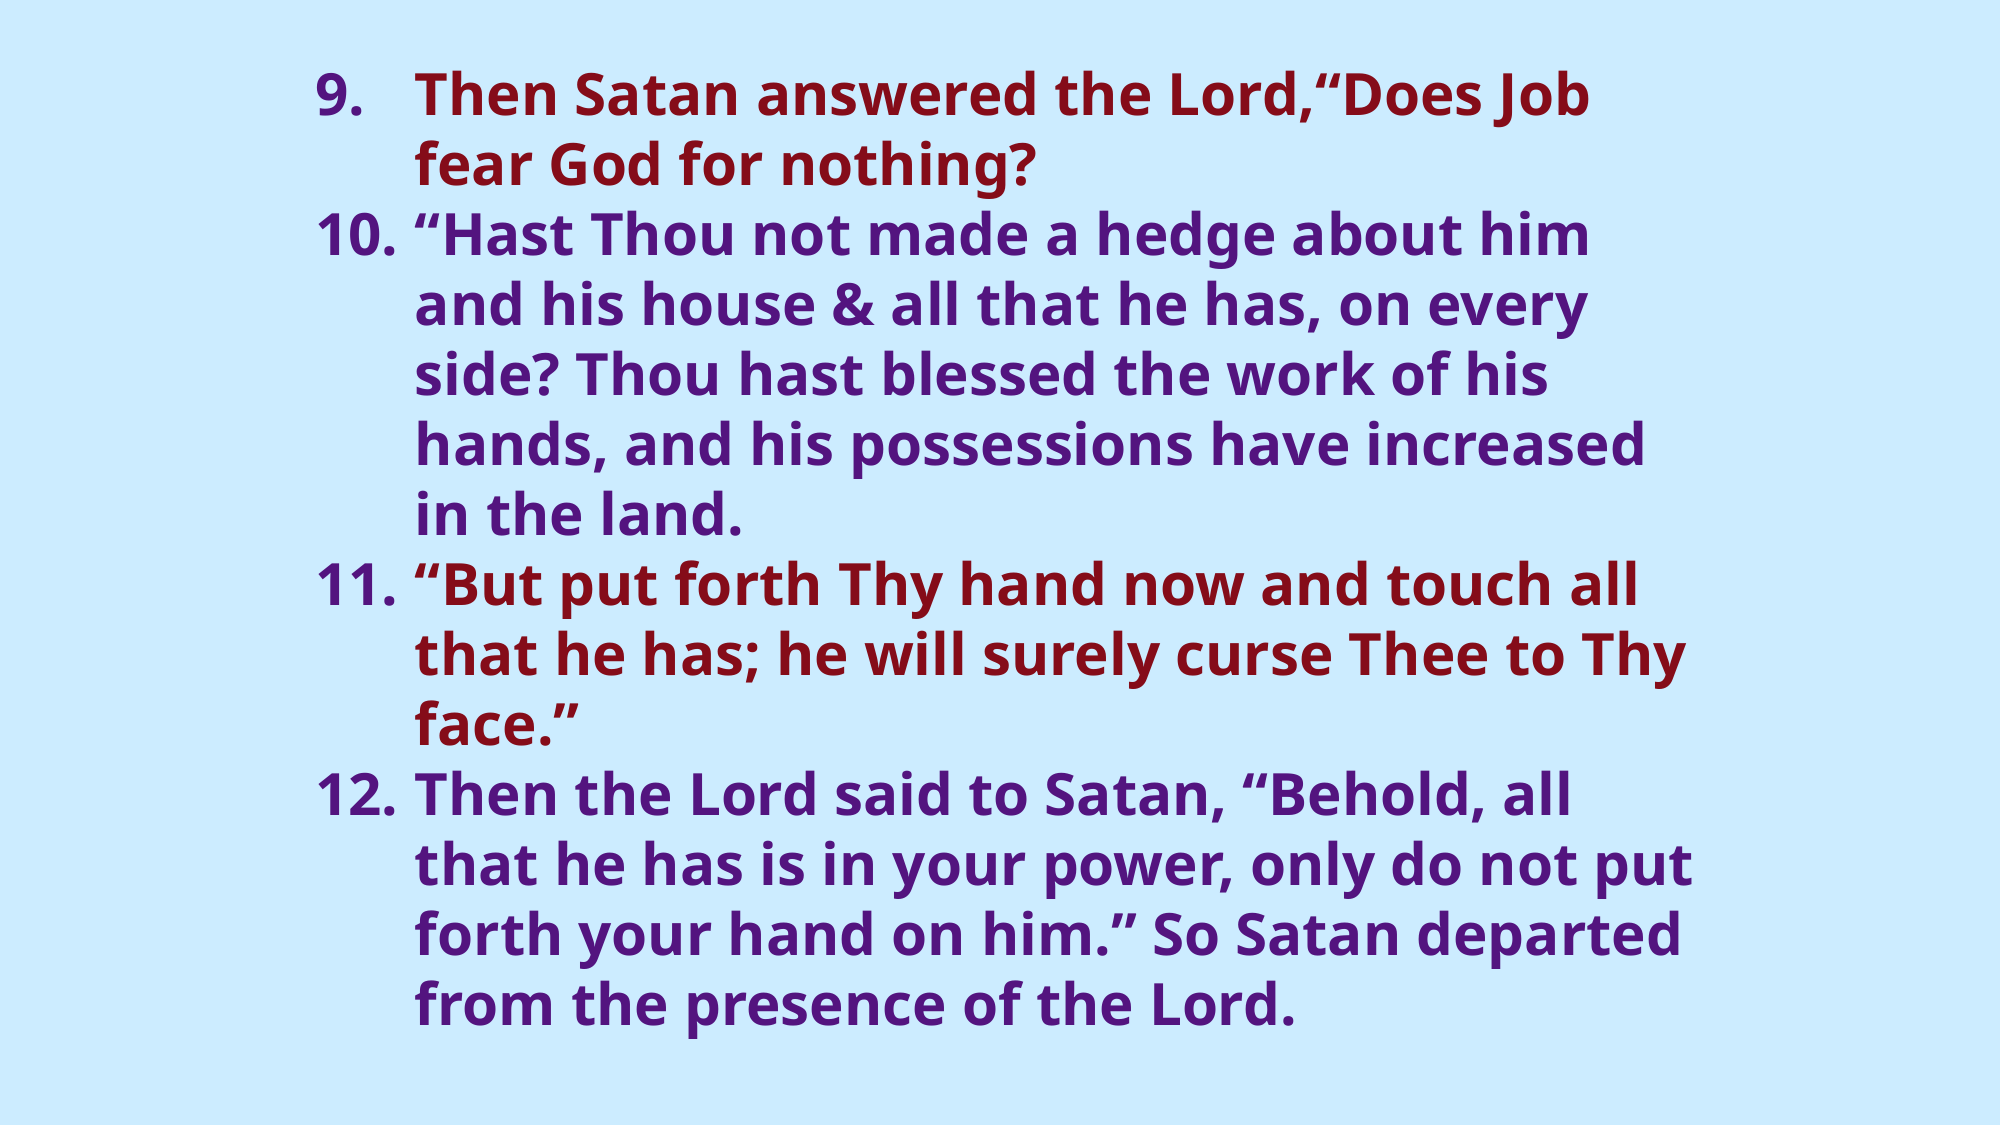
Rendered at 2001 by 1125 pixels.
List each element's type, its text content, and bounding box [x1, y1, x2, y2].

list Then Satan answered the Lord,“Does Job fear God for nothing? “Hast Thou not made a hedge about him and his house & all that he has, on every side? Thou hast blessed the work of his hands, and his possessions have increased in the land. “But put forth Thy hand now and touch all that he has; he will surely curse Thee to Thy face.” Then the Lord said to Satan, “Behold, all that he has is in your power, only do not put forth your hand on him.” So Satan departed from the presence of the Lord. [300, 50, 1713, 1100]
